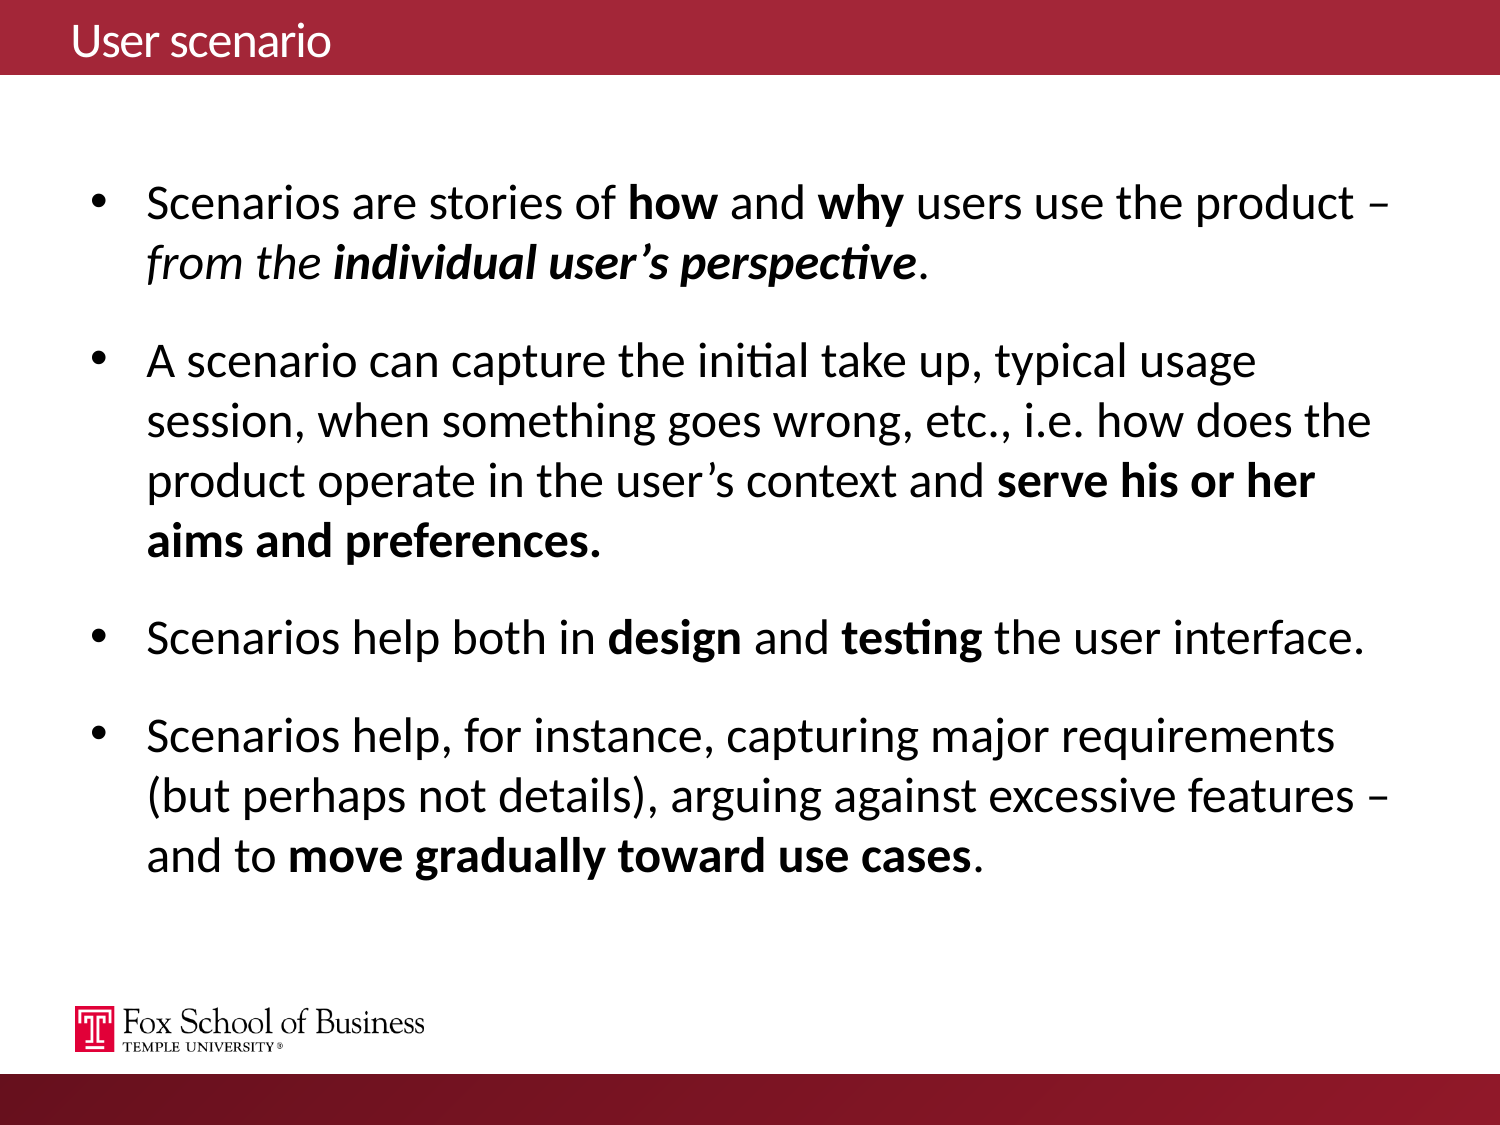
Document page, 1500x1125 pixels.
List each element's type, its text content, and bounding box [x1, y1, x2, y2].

picture [75, 1006, 424, 1052]
title User scenario [70, 0, 1321, 75]
list Scenarios are stories of how and why users use the product – from the individual user’s perspective. A scenario can capture the initial take up, typical usage session, when something goes wrong, etc., i.e. how does the product operate in the user’s context and serve his or her aims and preferences. Scenarios help both in design and testing the user interface. Scenarios help, for instance, capturing major requirements (but perhaps not details), arguing against excessive features – and to move gradually toward use cases. [75, 162, 1424, 1005]
